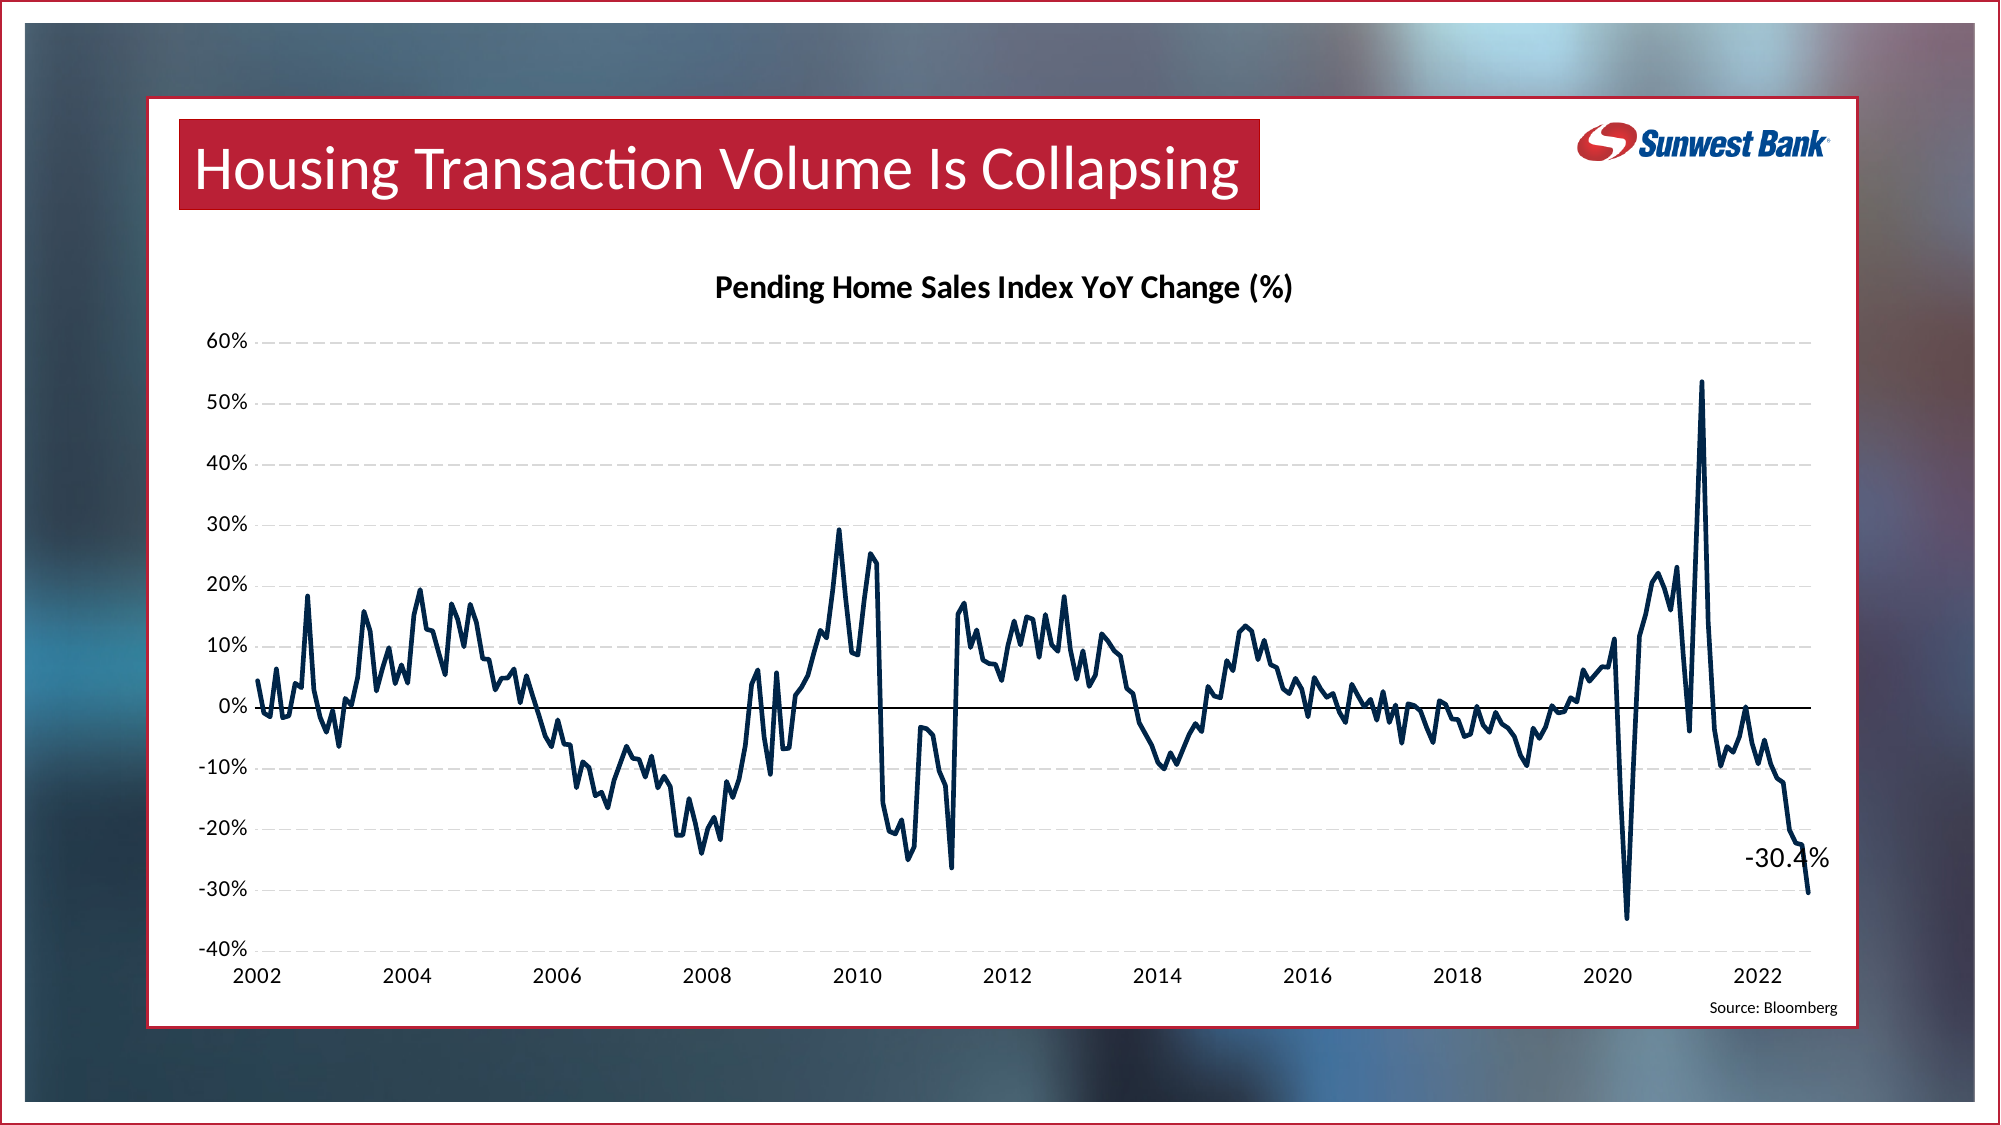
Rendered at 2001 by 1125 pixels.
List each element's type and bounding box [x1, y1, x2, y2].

text_box [0, 0, 2000, 1125]
picture [24, 23, 1975, 1102]
chart [164, 239, 1845, 1005]
